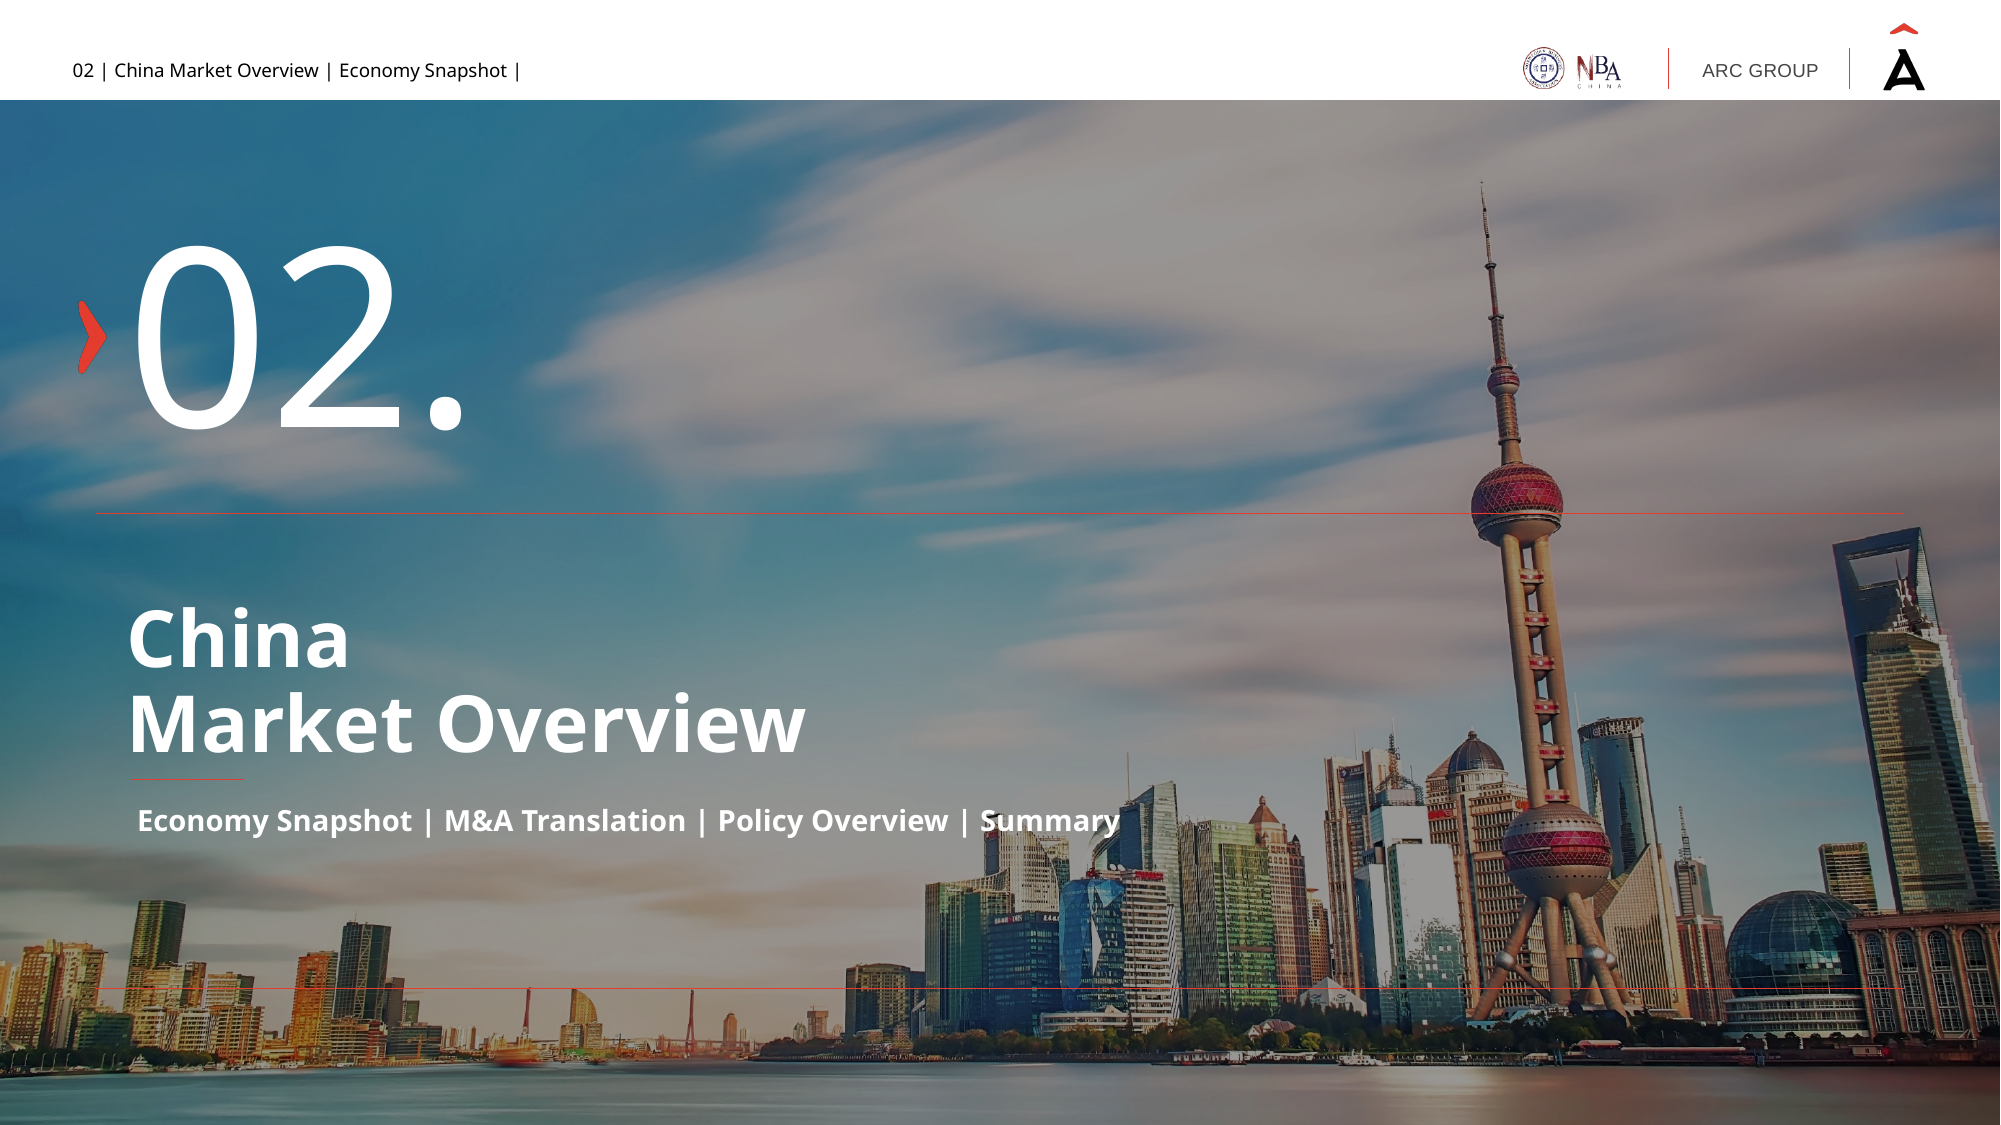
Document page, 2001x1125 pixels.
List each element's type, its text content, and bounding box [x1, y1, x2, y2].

text_box 02 | China Market Overview | Economy Snapshot | [57, 53, 1681, 92]
picture [0, 100, 2000, 1125]
picture [1523, 47, 1621, 89]
picture [1879, 22, 1929, 93]
